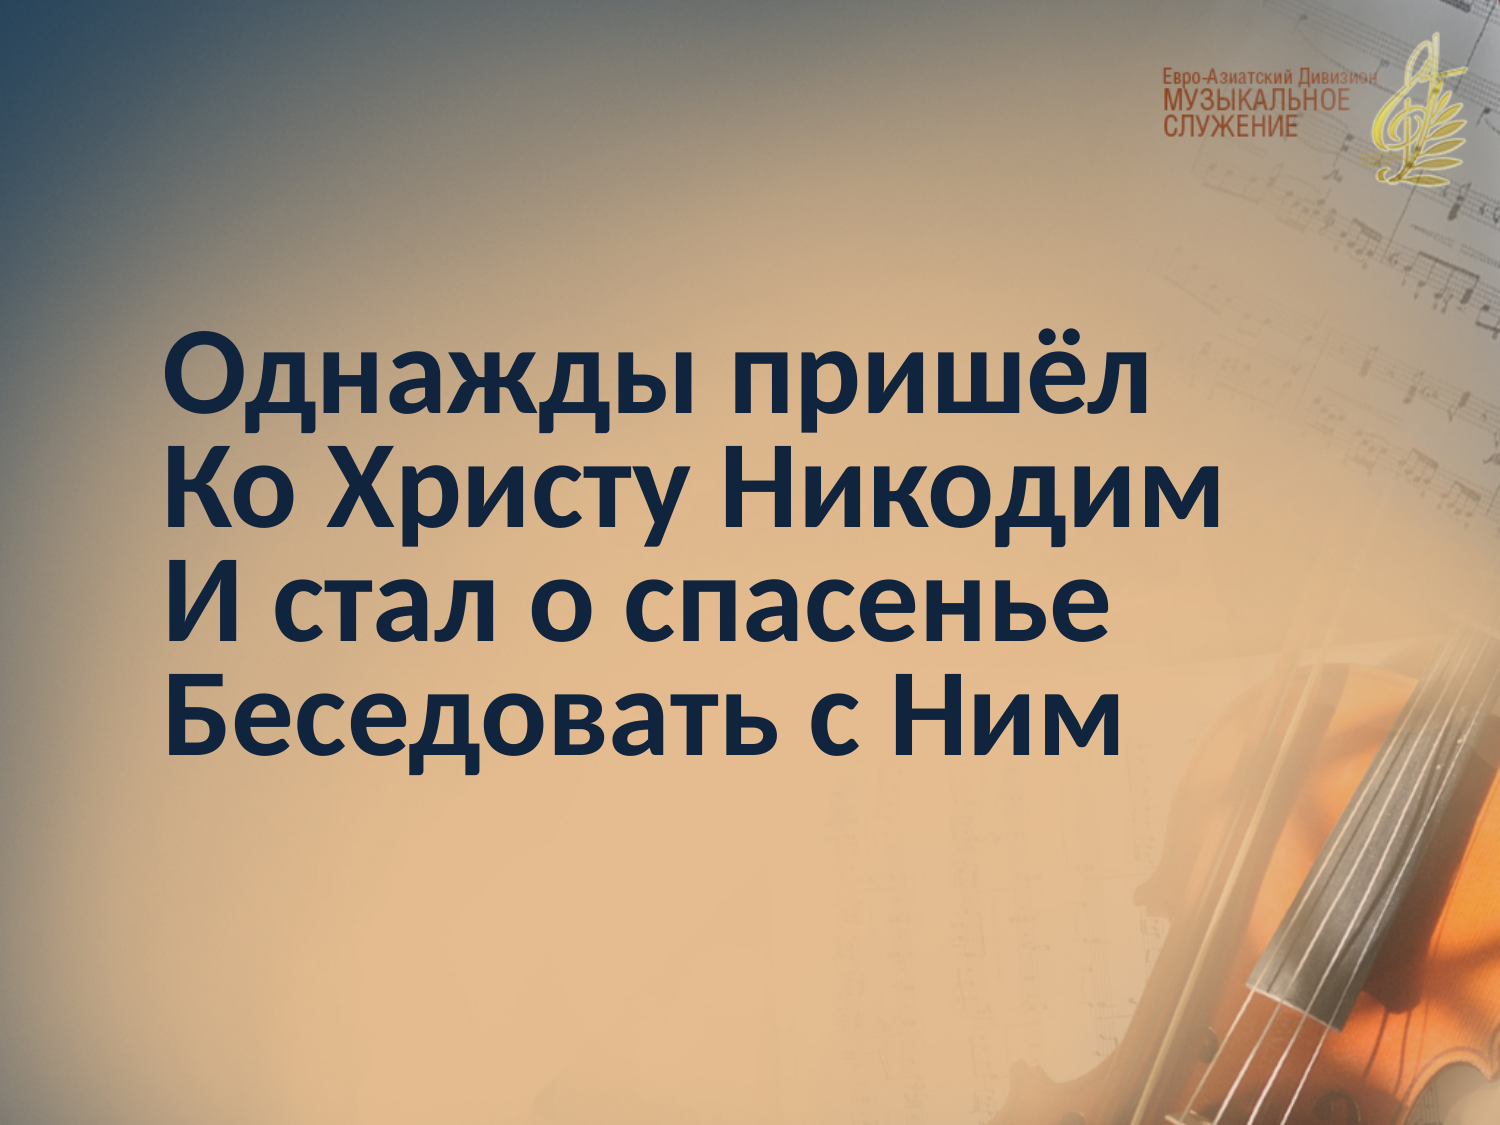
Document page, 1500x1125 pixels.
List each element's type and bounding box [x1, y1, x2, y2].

list [0, 0, 1500, 1125]
